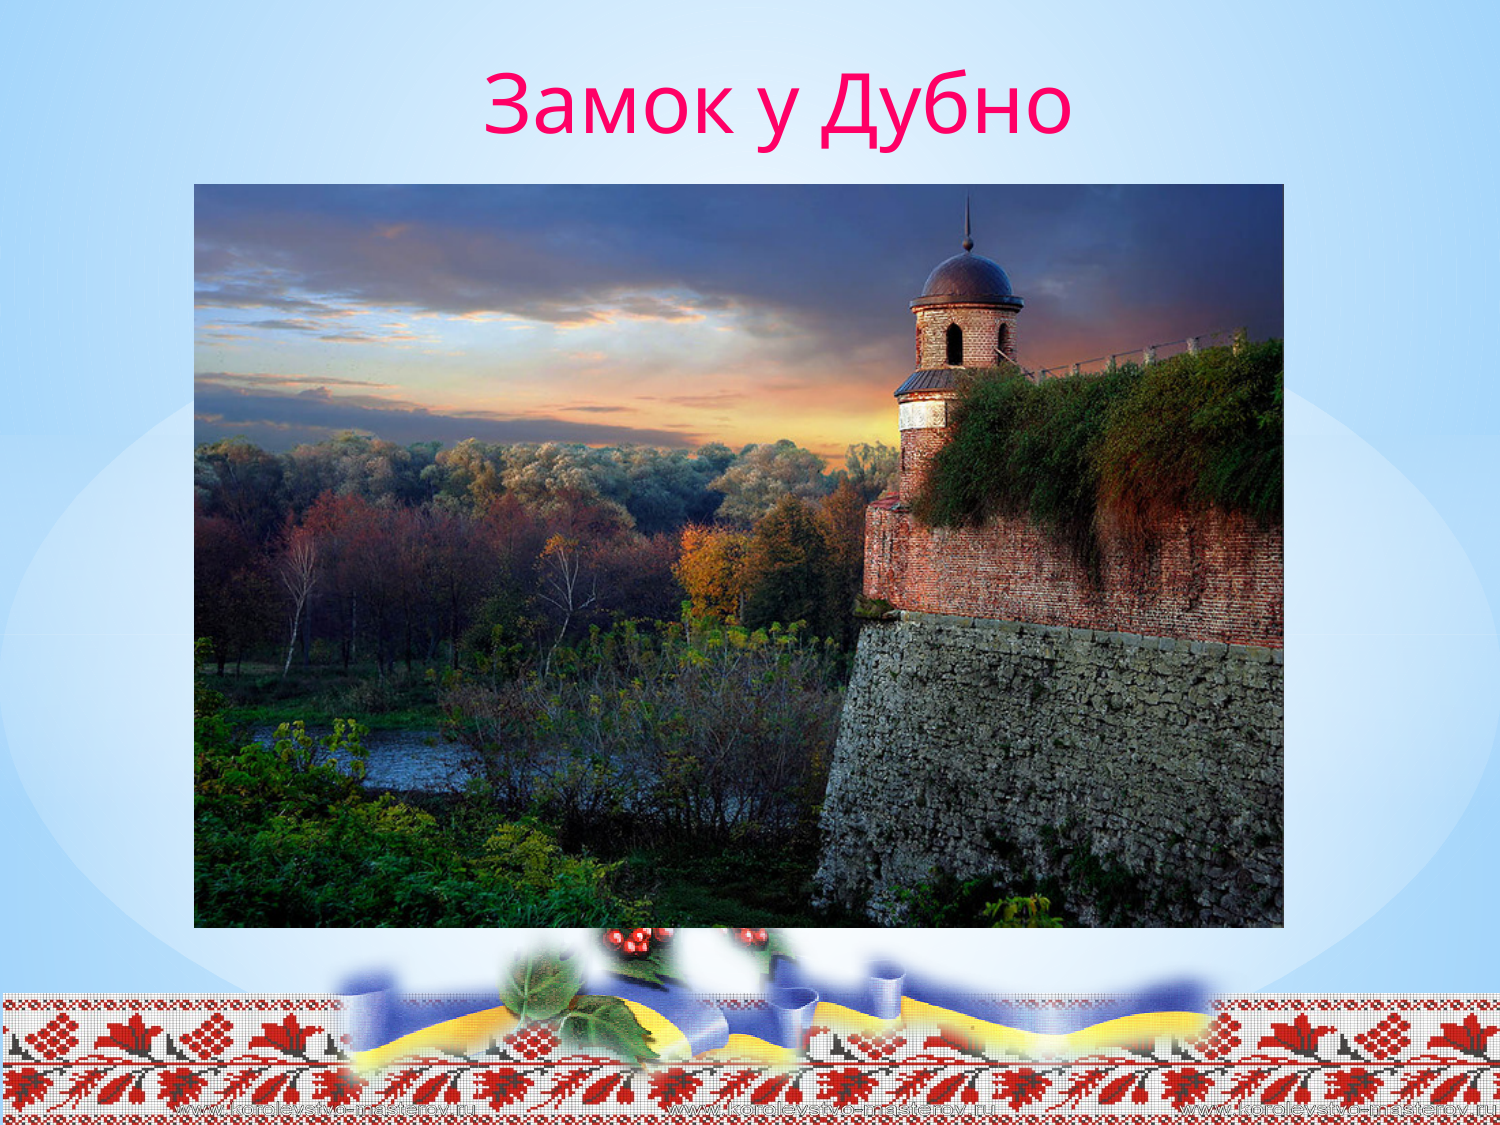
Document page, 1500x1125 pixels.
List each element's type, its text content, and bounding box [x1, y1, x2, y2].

text_box Замок у Дубно [194, 42, 1365, 158]
picture [2, 184, 1500, 1125]
